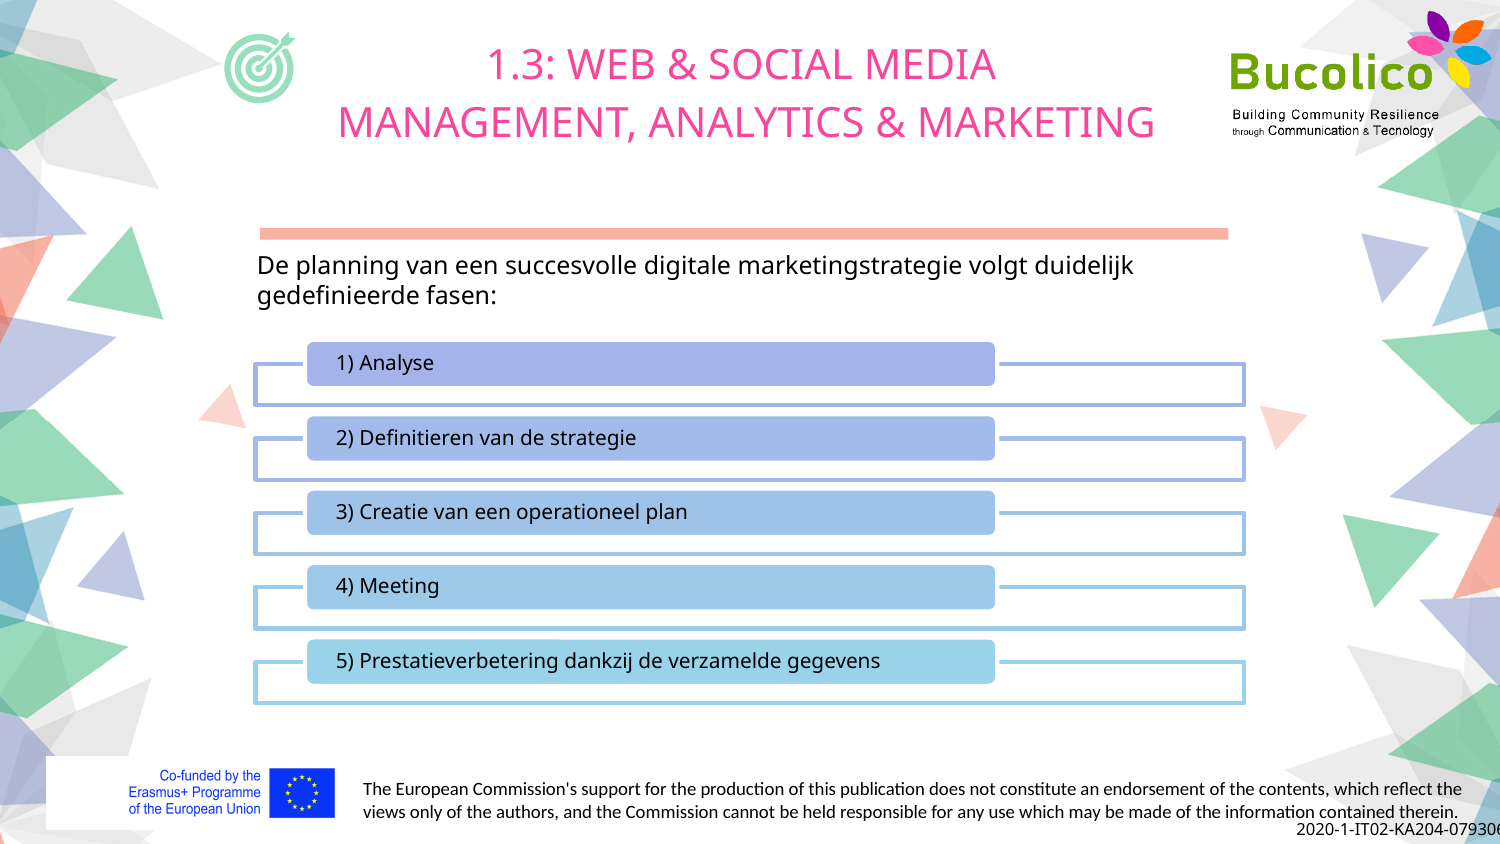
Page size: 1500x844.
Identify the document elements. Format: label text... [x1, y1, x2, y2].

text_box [255, 328, 1245, 715]
picture [0, 0, 1500, 844]
text_box De planning van een succesvolle digitale marketingstrategie volgt duidelijk gedefinieerde fasen: [242, 242, 1229, 317]
text_box The European Commission's support for the production of this publication does not constitute an endorsement of the contents, which reflect the views only of the authors, and the Commission cannot be held responsible for any use which may be made of the information contained therein. [348, 769, 1486, 830]
list 1.3: WEB & SOCIAL MEDIA MANAGEMENT, ANALYTICS & MARKETING [224, 44, 1211, 140]
text_box [222, 29, 298, 106]
text_box [258, 226, 1231, 242]
